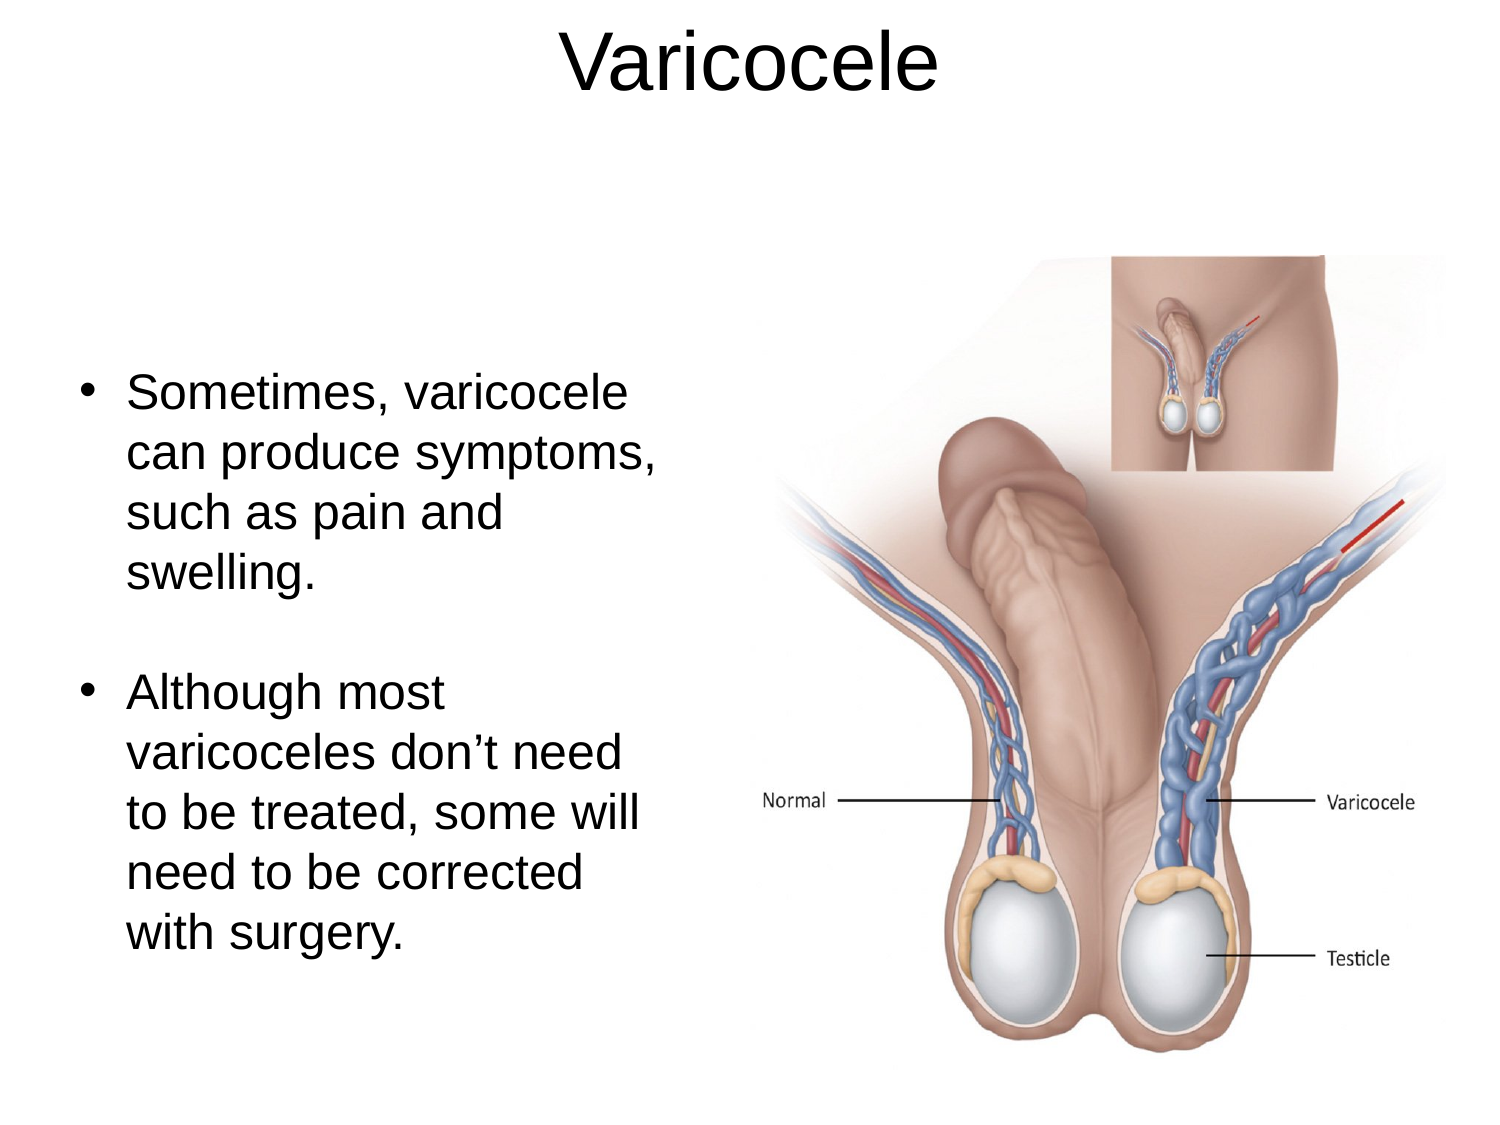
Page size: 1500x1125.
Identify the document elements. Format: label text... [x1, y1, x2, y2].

title Varicocele [112, 0, 1388, 114]
picture [749, 255, 1446, 1070]
text_box Sometimes, varicocele can produce symptoms, such as pain and swelling. Although most varicoceles don’t need to be treated, some will need to be corrected with surgery. [64, 351, 691, 967]
